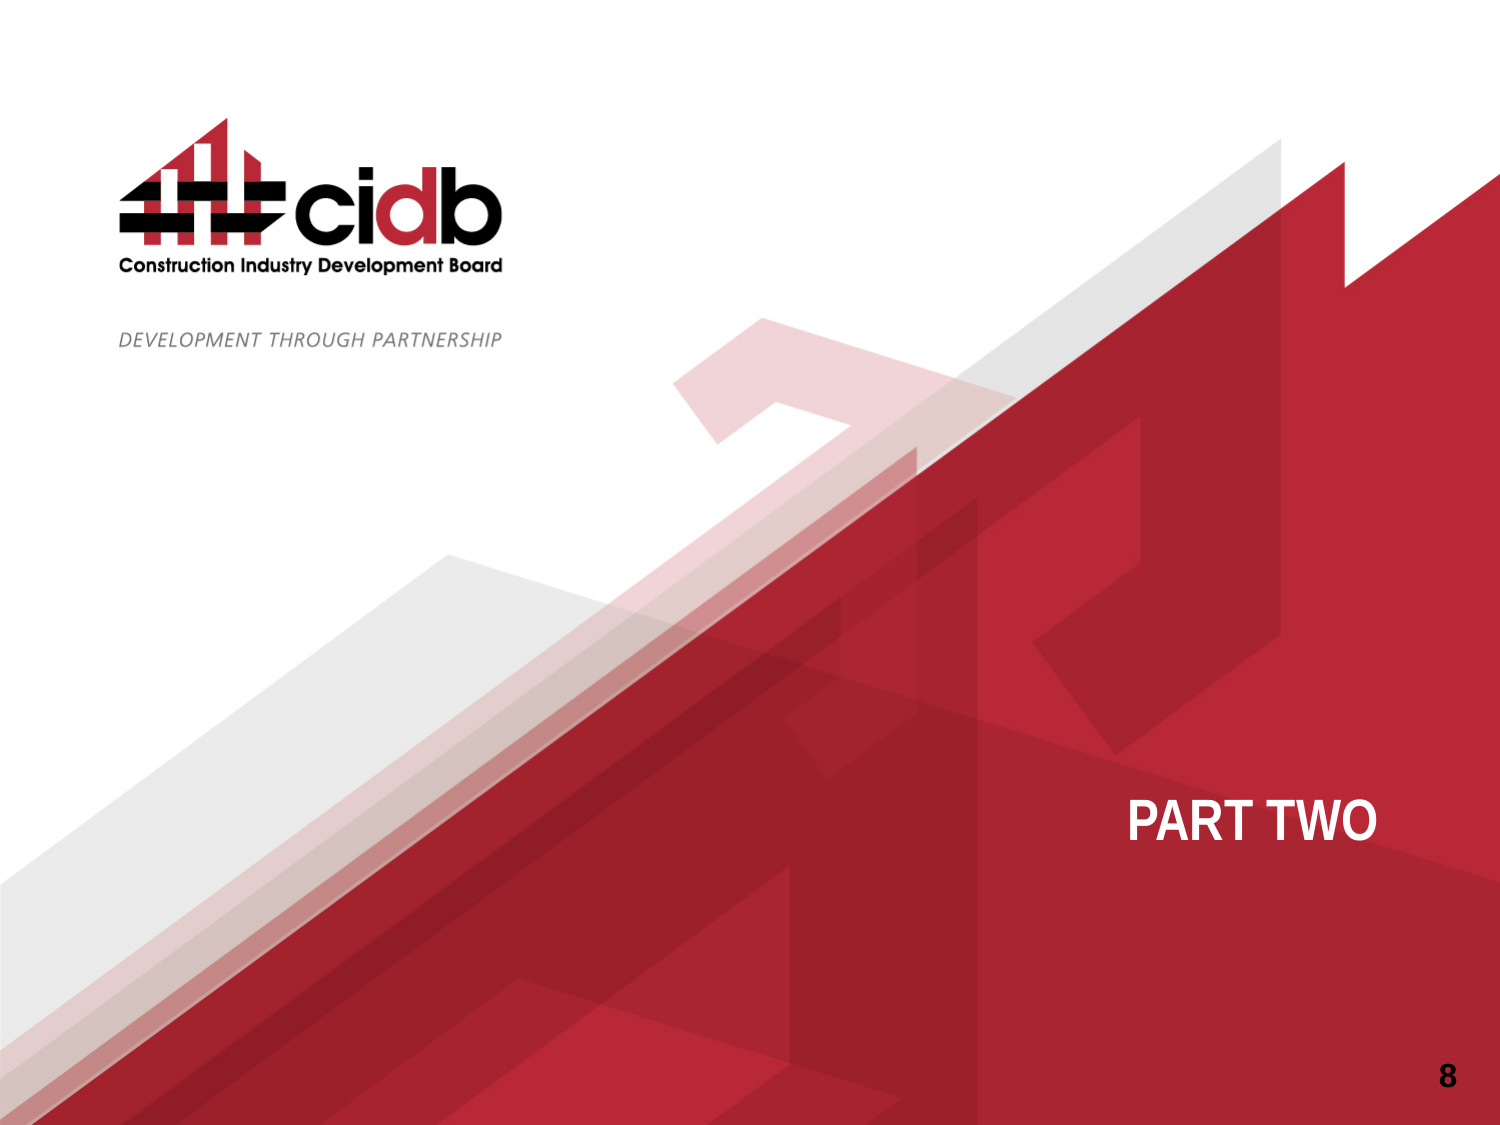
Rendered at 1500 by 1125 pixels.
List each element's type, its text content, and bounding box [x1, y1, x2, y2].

picture [0, 0, 1500, 1125]
title PART TWO [543, 774, 1394, 947]
